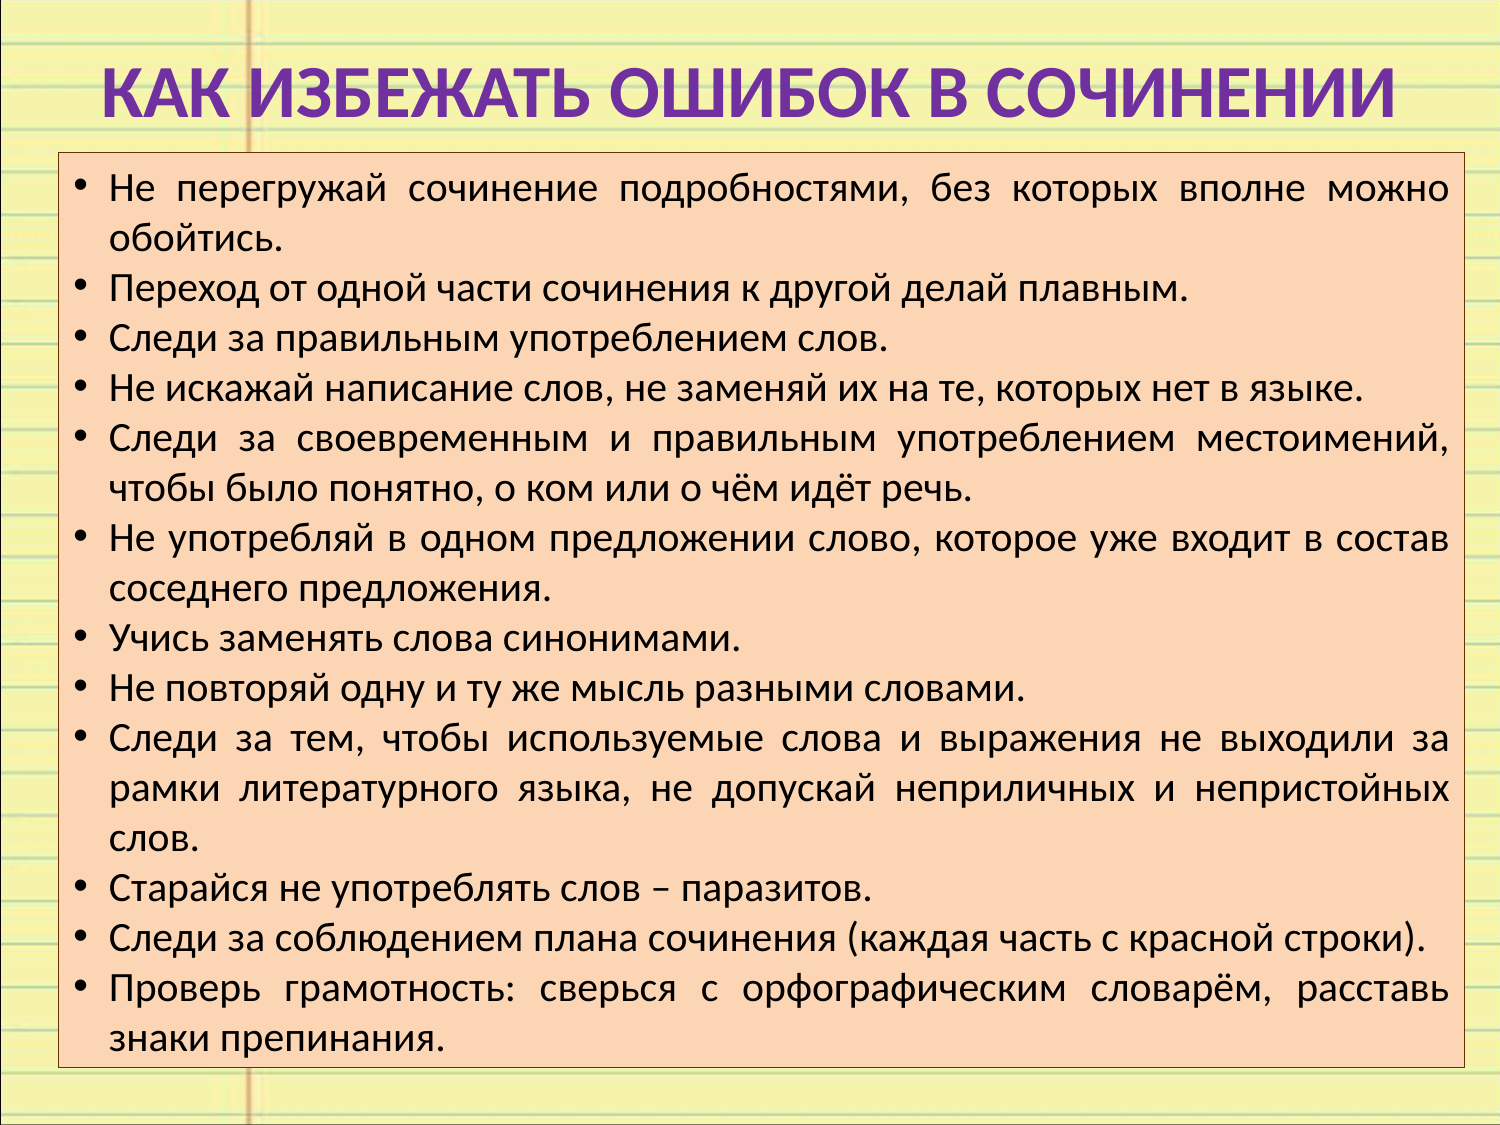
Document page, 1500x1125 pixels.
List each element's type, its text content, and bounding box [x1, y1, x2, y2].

picture [0, 0, 1500, 1125]
text_box Не перегружай сочинение подробностями, без которых вполне можно обойтись. Переход от одной части сочинения к другой делай плавным. Следи за правильным употреблением слов. Не искажай написание слов, не заменяй их на те, которых нет в языке. Следи за своевременным и правильным употреблением местоимений, чтобы было понятно, о ком или о чём идёт речь. Не употребляй в одном предложении слово, которое уже входит в состав соседнего предложения. Учись заменять слова синонимами. Не повторяй одну и ту же мысль разными словами. Следи за тем, чтобы используемые слова и выражения не выходили за рамки литературного языка, не допускай неприличных и непристойных слов. Старайся не употреблять слов – паразитов. Следи за соблюдением плана сочинения (каждая часть с красной строки). Проверь грамотность: сверься с орфографическим словарём, расставь знаки препинания. [58, 152, 1465, 1068]
text_box КАК ИЗБЕЖАТЬ ОШИБОК В СОЧИНЕНИИ [81, 35, 1418, 140]
